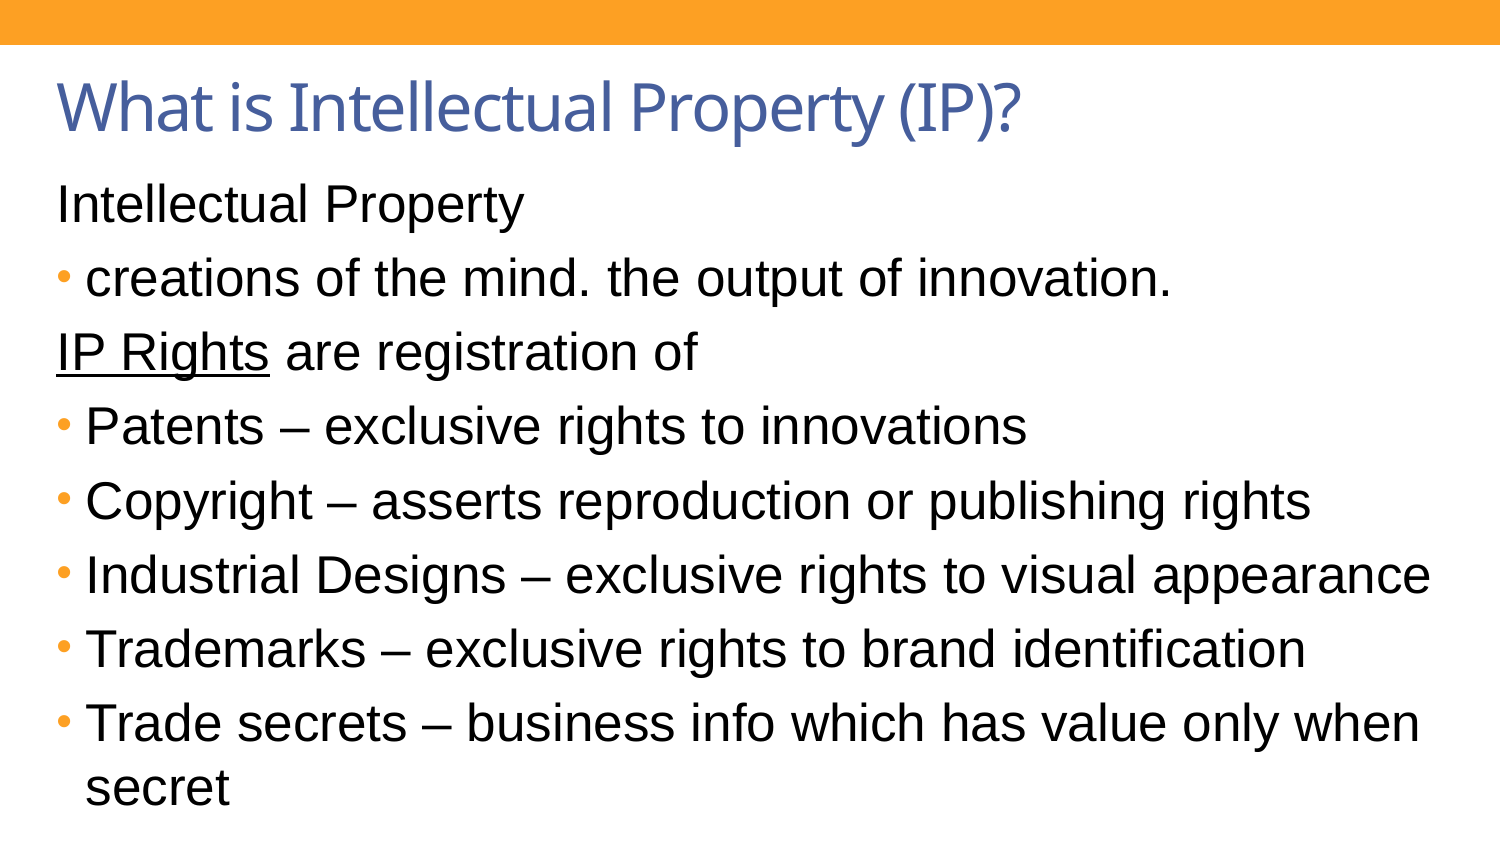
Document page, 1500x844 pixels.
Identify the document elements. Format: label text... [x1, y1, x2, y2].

list Intellectual Property creations of the mind. the output of innovation. IP Rights are registration of Patents – exclusive rights to innovations Copyright – asserts reproduction or publishing rights Industrial Designs – exclusive rights to visual appearance Trademarks – exclusive rights to brand identification Trade secrets – business info which has value only when secret [41, 161, 1500, 824]
title What is Intellectual Property (IP)? [41, 43, 1483, 166]
